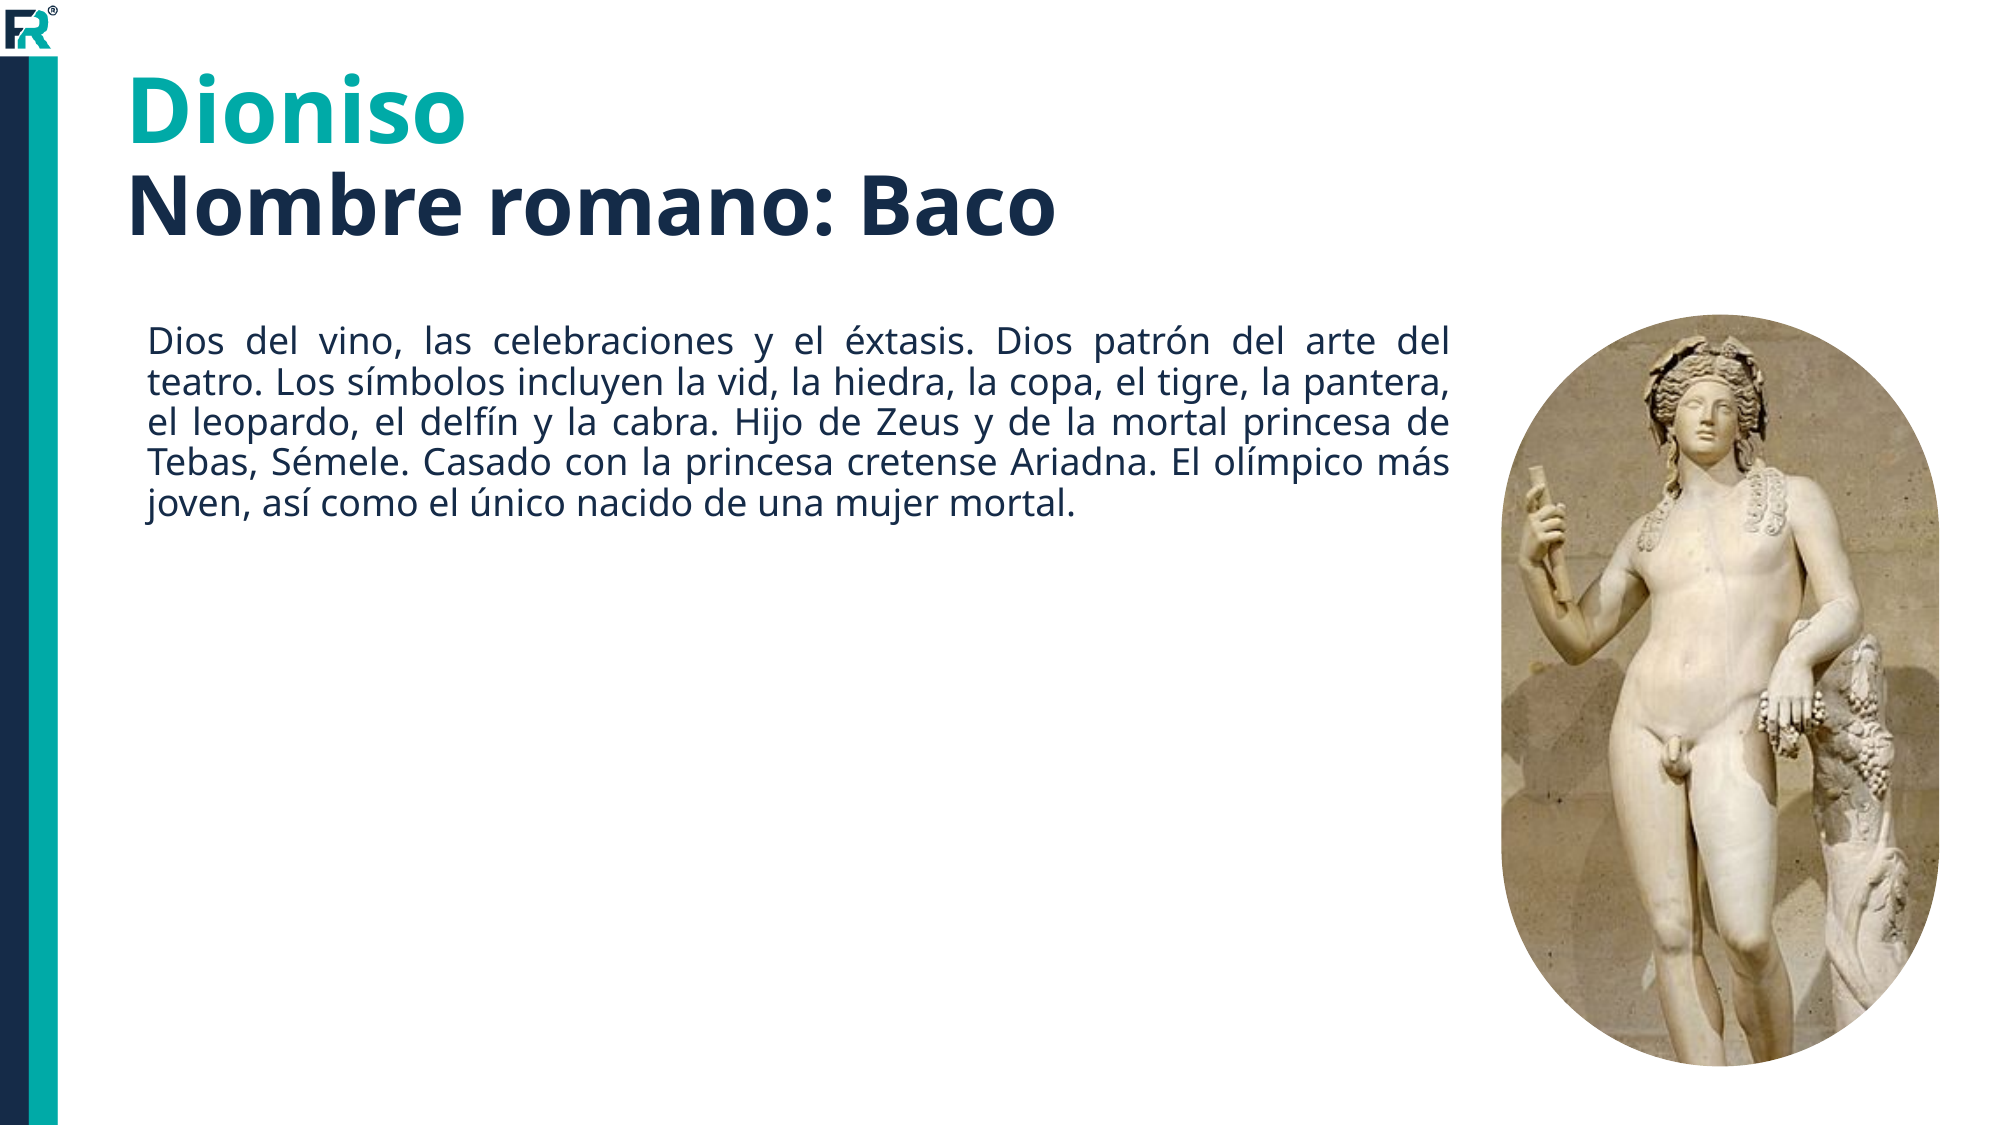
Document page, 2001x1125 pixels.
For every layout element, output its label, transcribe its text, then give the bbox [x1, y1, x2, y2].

list Dios del vino, las celebraciones y el éxtasis. Dios patrón del arte del teatro. Los símbolos incluyen la vid, la hiedra, la copa, el tigre, la pantera, el leopardo, el delfín y la cabra. Hijo de Zeus y de la mortal princesa de Tebas, Sémele. Casado con la princesa cretense Ariadna. El olímpico más joven, así como el único nacido de una mujer mortal. [132, 314, 1467, 758]
picture [0, 0, 2001, 1125]
title Dioniso Nombre romano: Baco [110, 41, 1339, 262]
